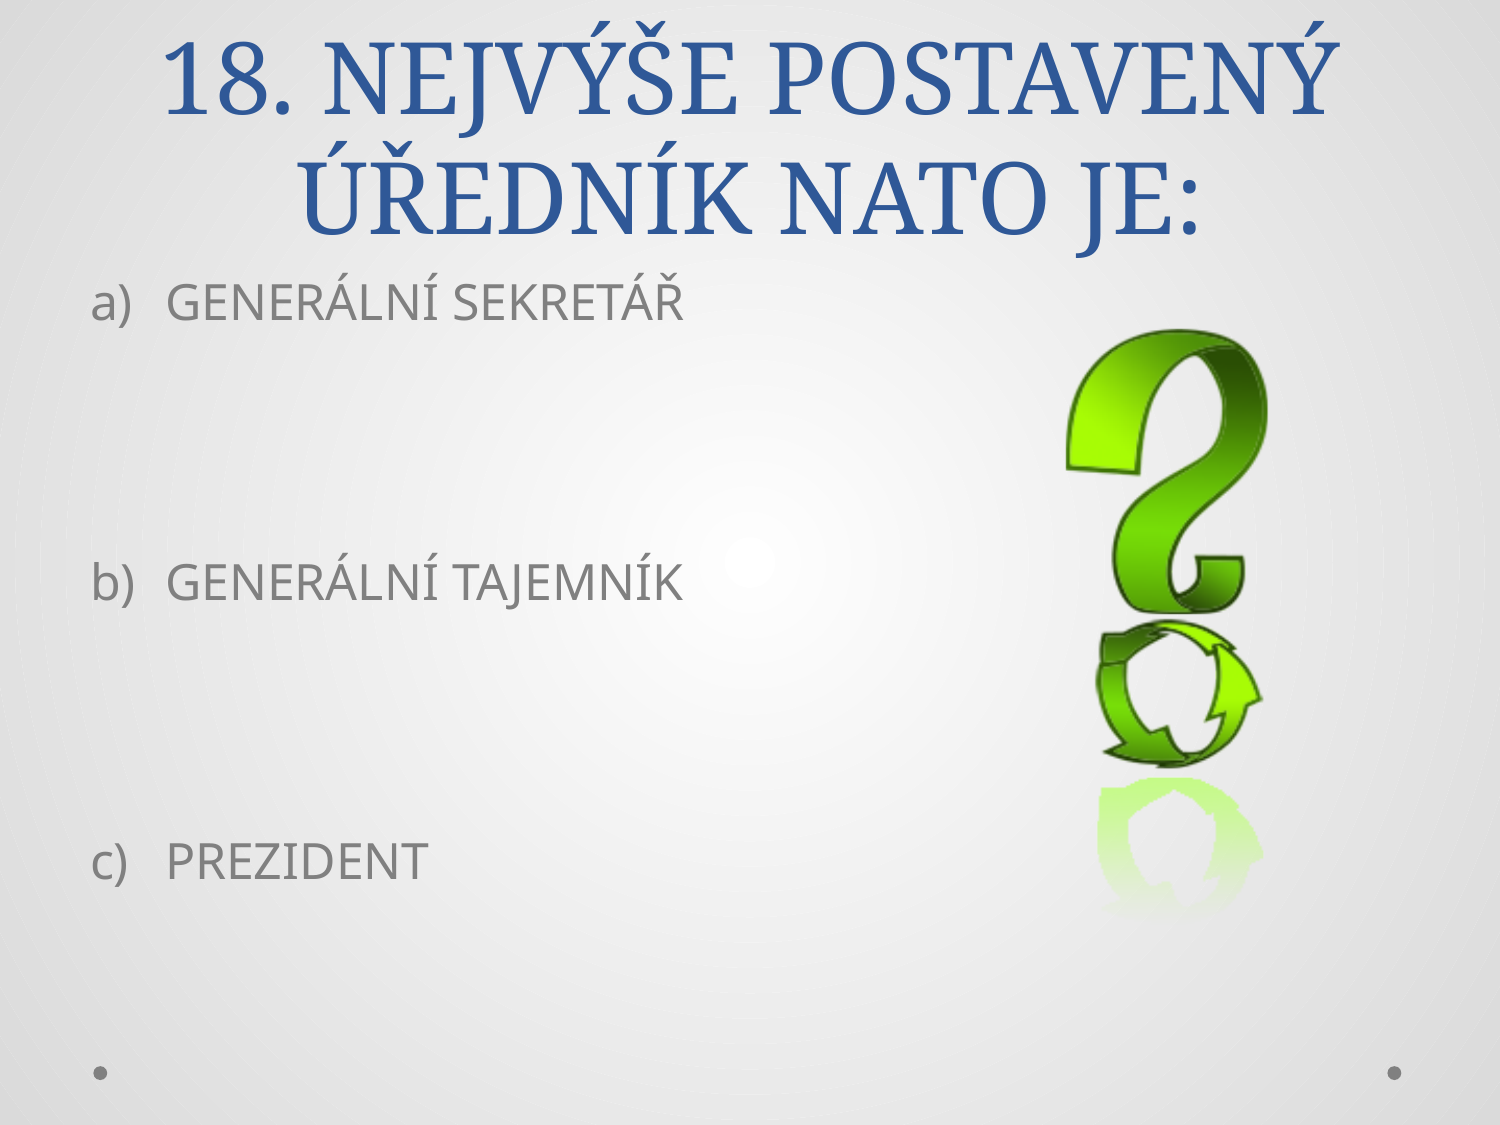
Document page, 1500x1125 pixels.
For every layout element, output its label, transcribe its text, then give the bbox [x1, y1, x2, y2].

list GENERÁLNÍ SEKRETÁŘ GENERÁLNÍ TAJEMNÍK PREZIDENT [75, 262, 1425, 1005]
picture [870, 327, 1471, 928]
title 18. NEJVÝŠE POSTAVENÝ ÚŘEDNÍK NATO JE: [75, 0, 1425, 262]
